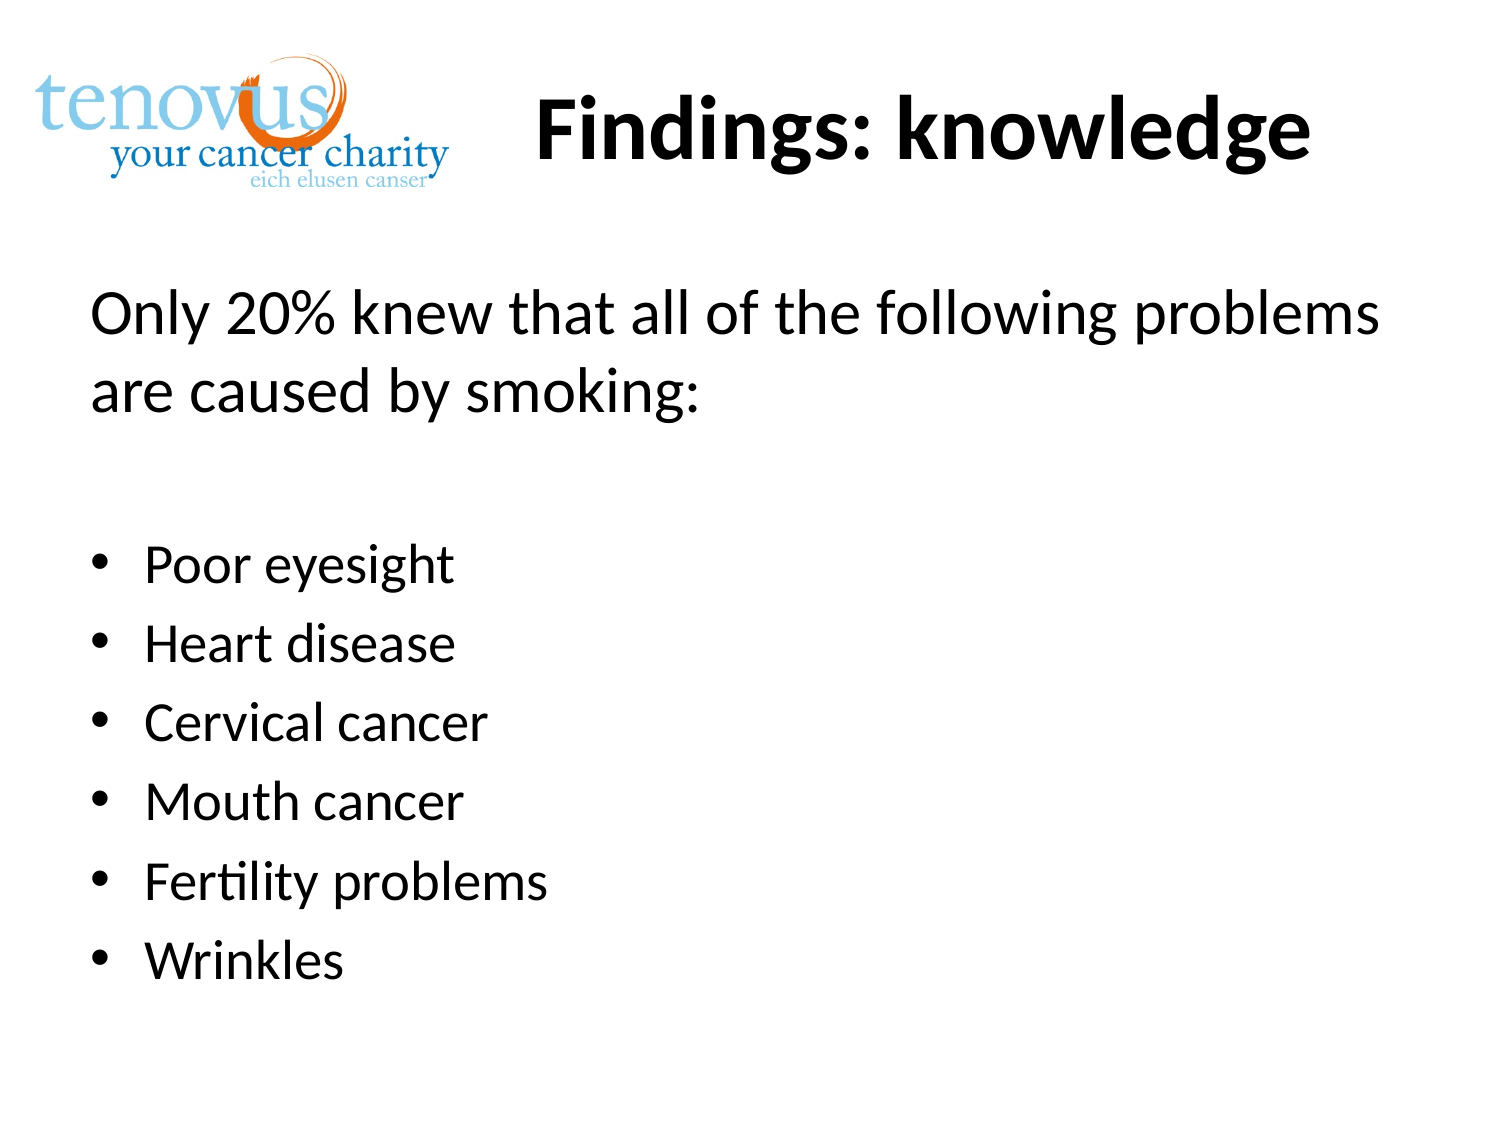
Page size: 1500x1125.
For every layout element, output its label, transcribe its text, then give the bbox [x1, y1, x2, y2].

title Findings: knowledge [516, 21, 1332, 225]
picture [35, 53, 450, 187]
list Only 20% knew that all of the following problems are caused by smoking: Poor eyesight Heart disease Cervical cancer Mouth cancer Fertility problems Wrinkles [75, 262, 1459, 1005]
